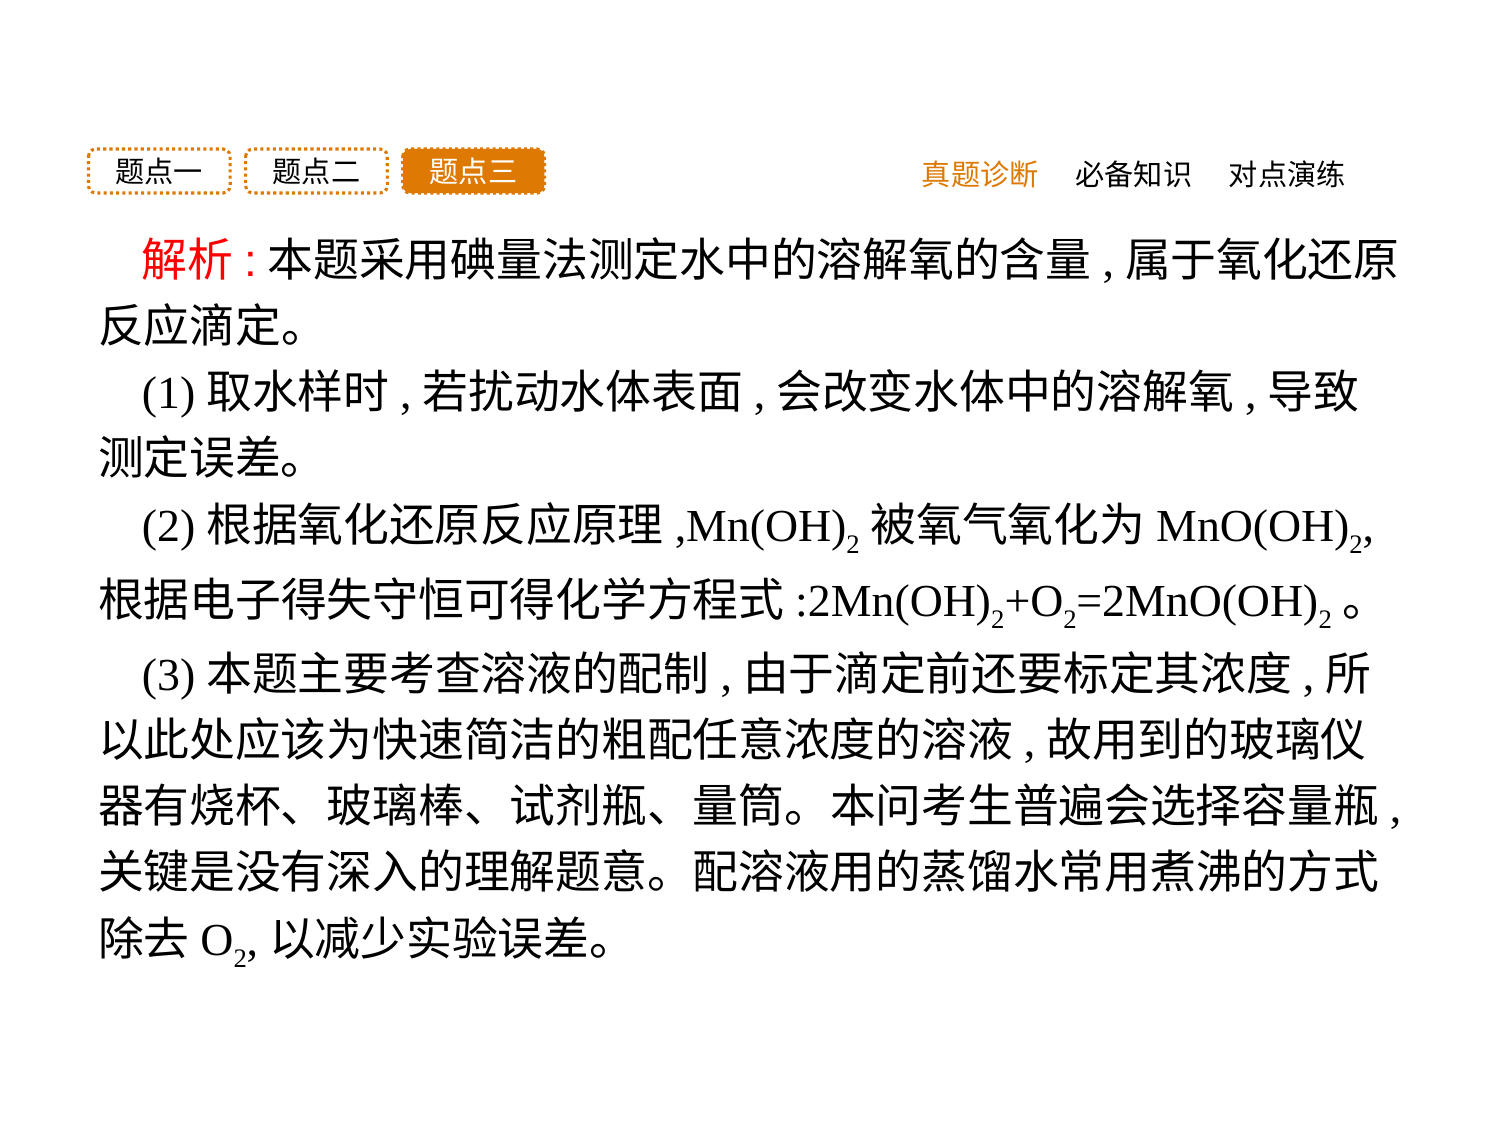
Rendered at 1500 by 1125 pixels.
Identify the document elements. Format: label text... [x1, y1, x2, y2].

text_box 对点演练 [1210, 148, 1365, 199]
text_box 题点一 [86, 146, 233, 196]
text_box 必备知识 [1057, 148, 1210, 199]
text_box 解析:本题采用碘量法测定水中的溶解氧的含量,属于氧化还原反应滴定。 (1)取水样时,若扰动水体表面,会改变水体中的溶解氧,导致测定误差。 (2)根据氧化还原反应原理,Mn(OH)2被氧气氧化为MnO(OH)2,根据电子得失守恒可得化学方程式:2Mn(OH)2+O2=2MnO(OH)2。 (3)本题主要考查溶液的配制,由于滴定前还要标定其浓度,所以此处应该为快速简洁的粗配任意浓度的溶液,故用到的玻璃仪器有烧杯、玻璃棒、试剂瓶、量筒。本问考生普遍会选择容量瓶,关键是没有深入的理解题意。配溶液用的蒸馏水常用煮沸的方式除去O2,以减少实验误差。 [83, 212, 1417, 980]
text_box 题点二 [243, 146, 390, 196]
text_box 题点三 [400, 146, 547, 196]
text_box 真题诊断 [903, 148, 1057, 199]
